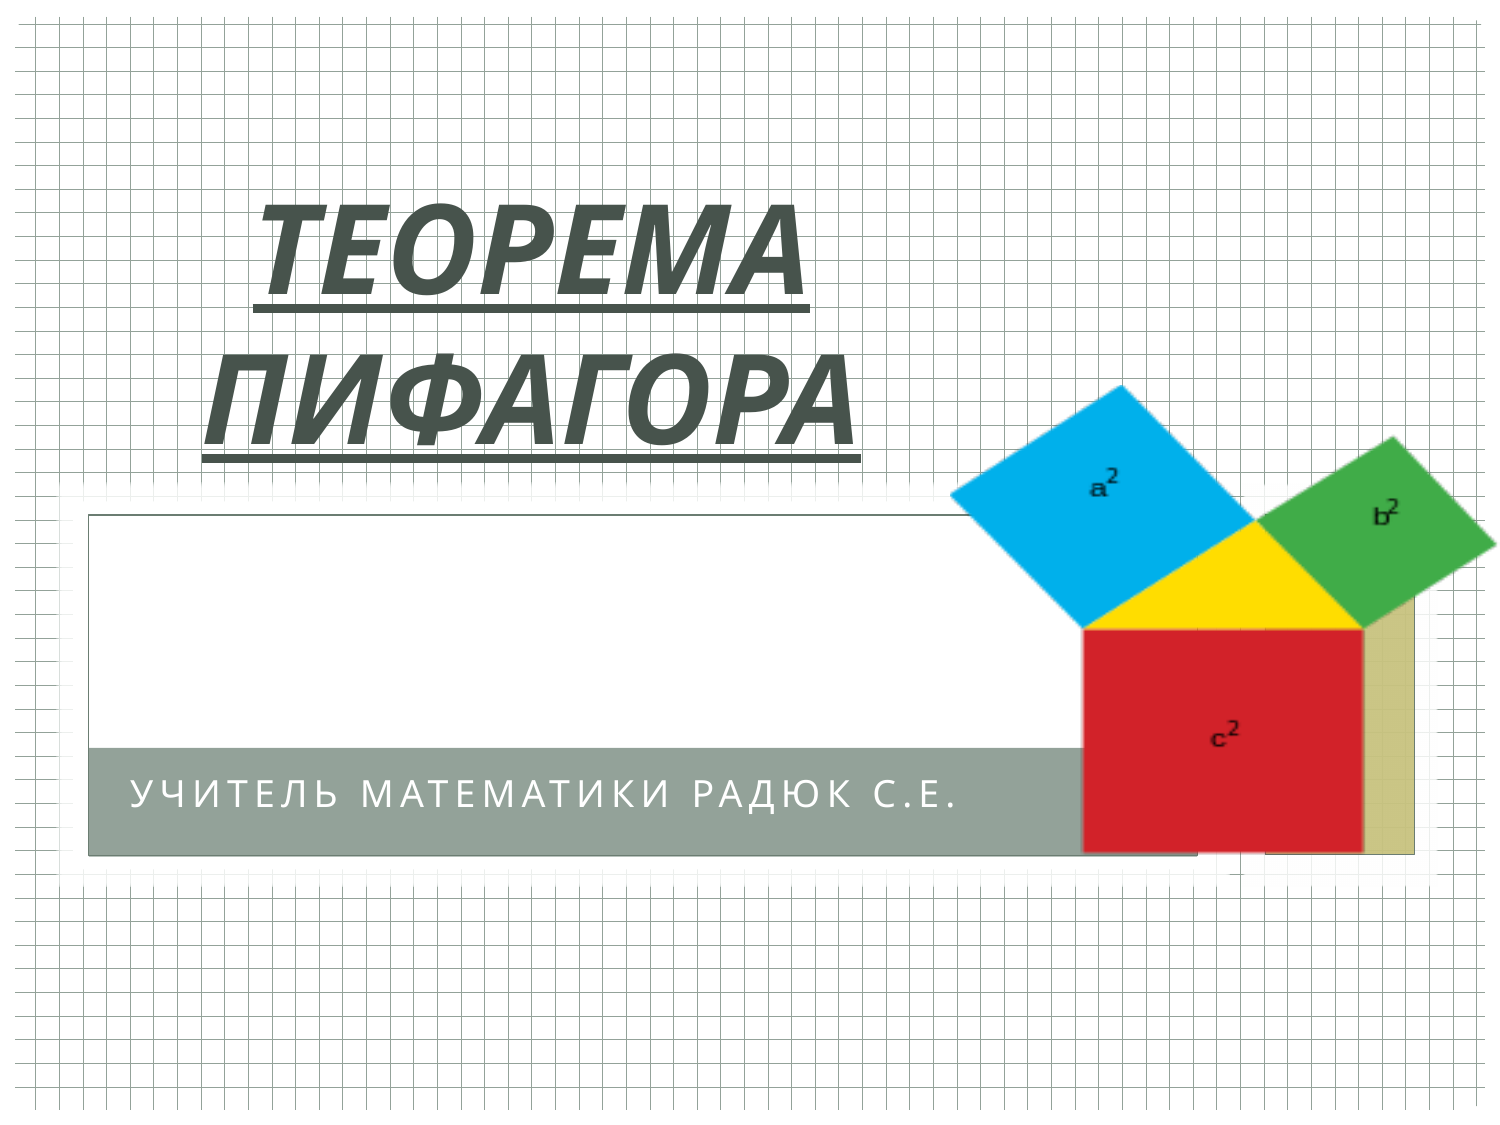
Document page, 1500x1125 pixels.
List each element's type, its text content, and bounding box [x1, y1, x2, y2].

picture [950, 385, 1500, 857]
title Теорема Пифагора [53, 101, 1010, 528]
subtitle Учитель математики Радюк С.Е. [64, 762, 950, 838]
